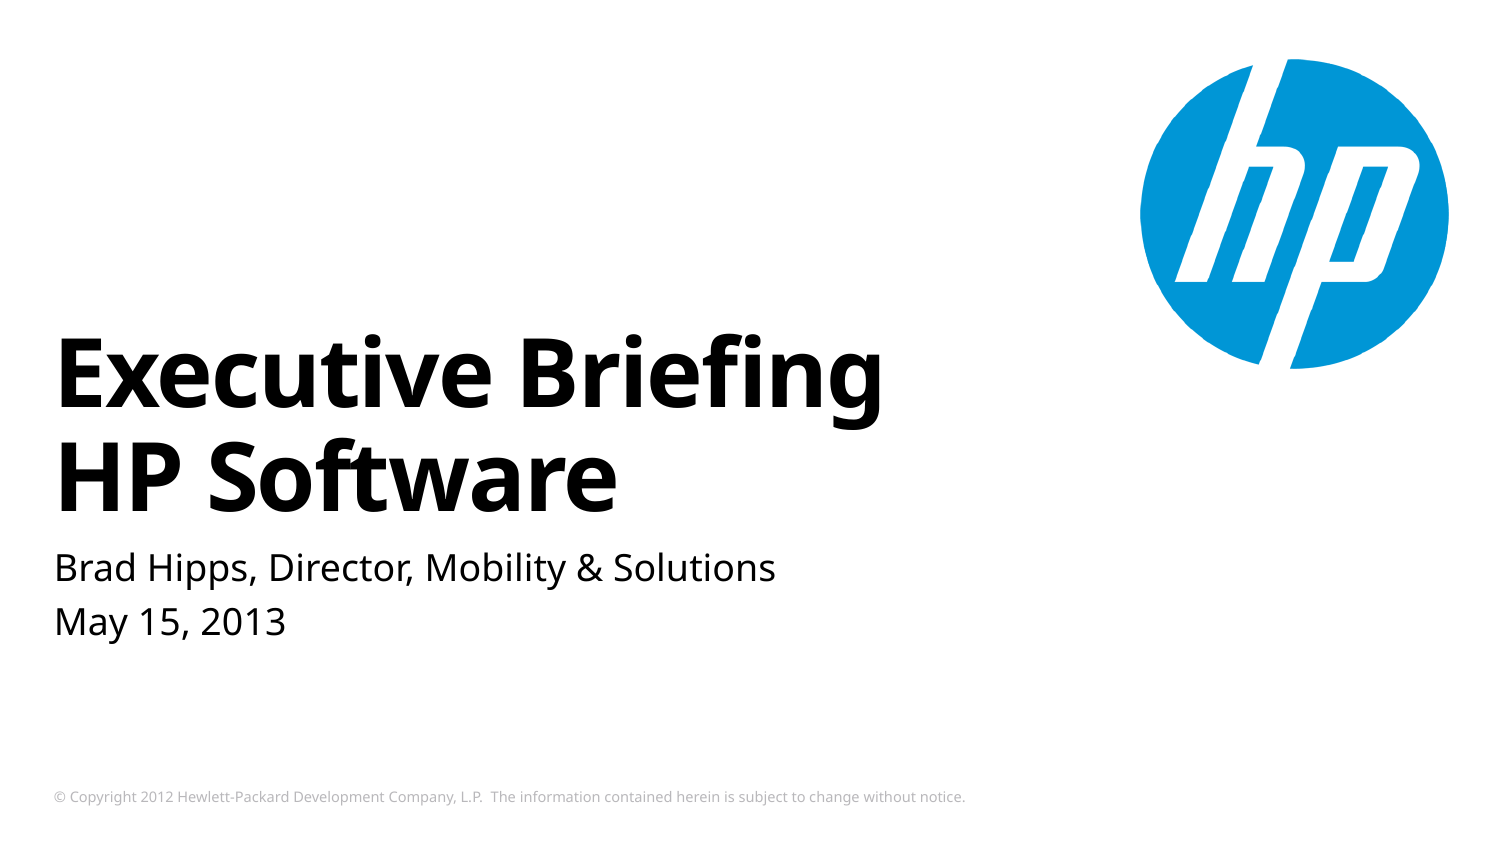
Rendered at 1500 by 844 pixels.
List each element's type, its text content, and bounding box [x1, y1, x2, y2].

subtitle Brad Hipps, Director, Mobility & Solutions May 15, 2013 [53, 544, 1179, 695]
picture [1140, 59, 1304, 281]
picture [1311, 230, 1449, 369]
picture [1306, 59, 1449, 198]
title Executive Briefing HP Software [53, 334, 1179, 532]
picture [1140, 147, 1419, 369]
